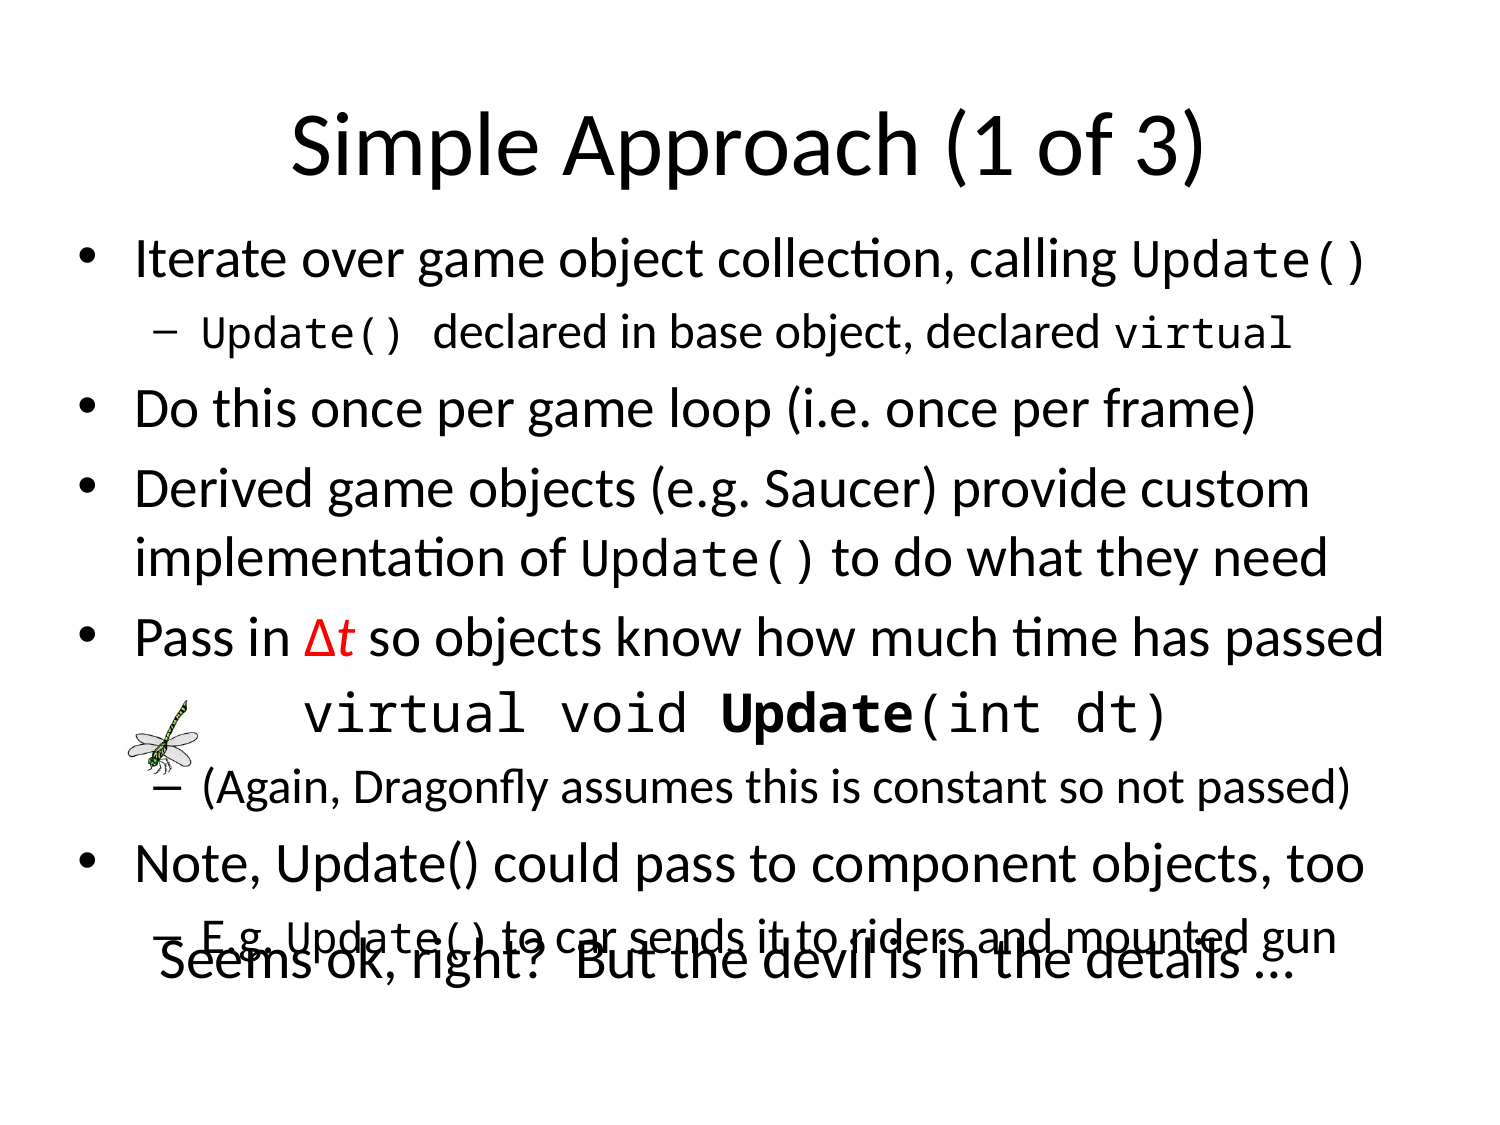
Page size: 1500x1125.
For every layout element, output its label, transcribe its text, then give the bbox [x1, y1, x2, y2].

title Simple Approach (1 of 3) [75, 45, 1425, 233]
text_box Seems ok, right? But the devil is in the details … [144, 912, 1311, 998]
picture [124, 699, 201, 776]
list Iterate over game object collection, calling Update() Update() declared in base object, declared virtual Do this once per game loop (i.e. once per frame) Derived game objects (e.g. Saucer) provide custom implementation of Update() to do what they need Pass in Δt so objects know how much time has passed virtual void Update(int dt) (Again, Dragonfly assumes this is constant so not passed) Note, Update() could pass to component objects, too E.g. Update() to car sends it to riders and mounted gun [62, 212, 1413, 1050]
